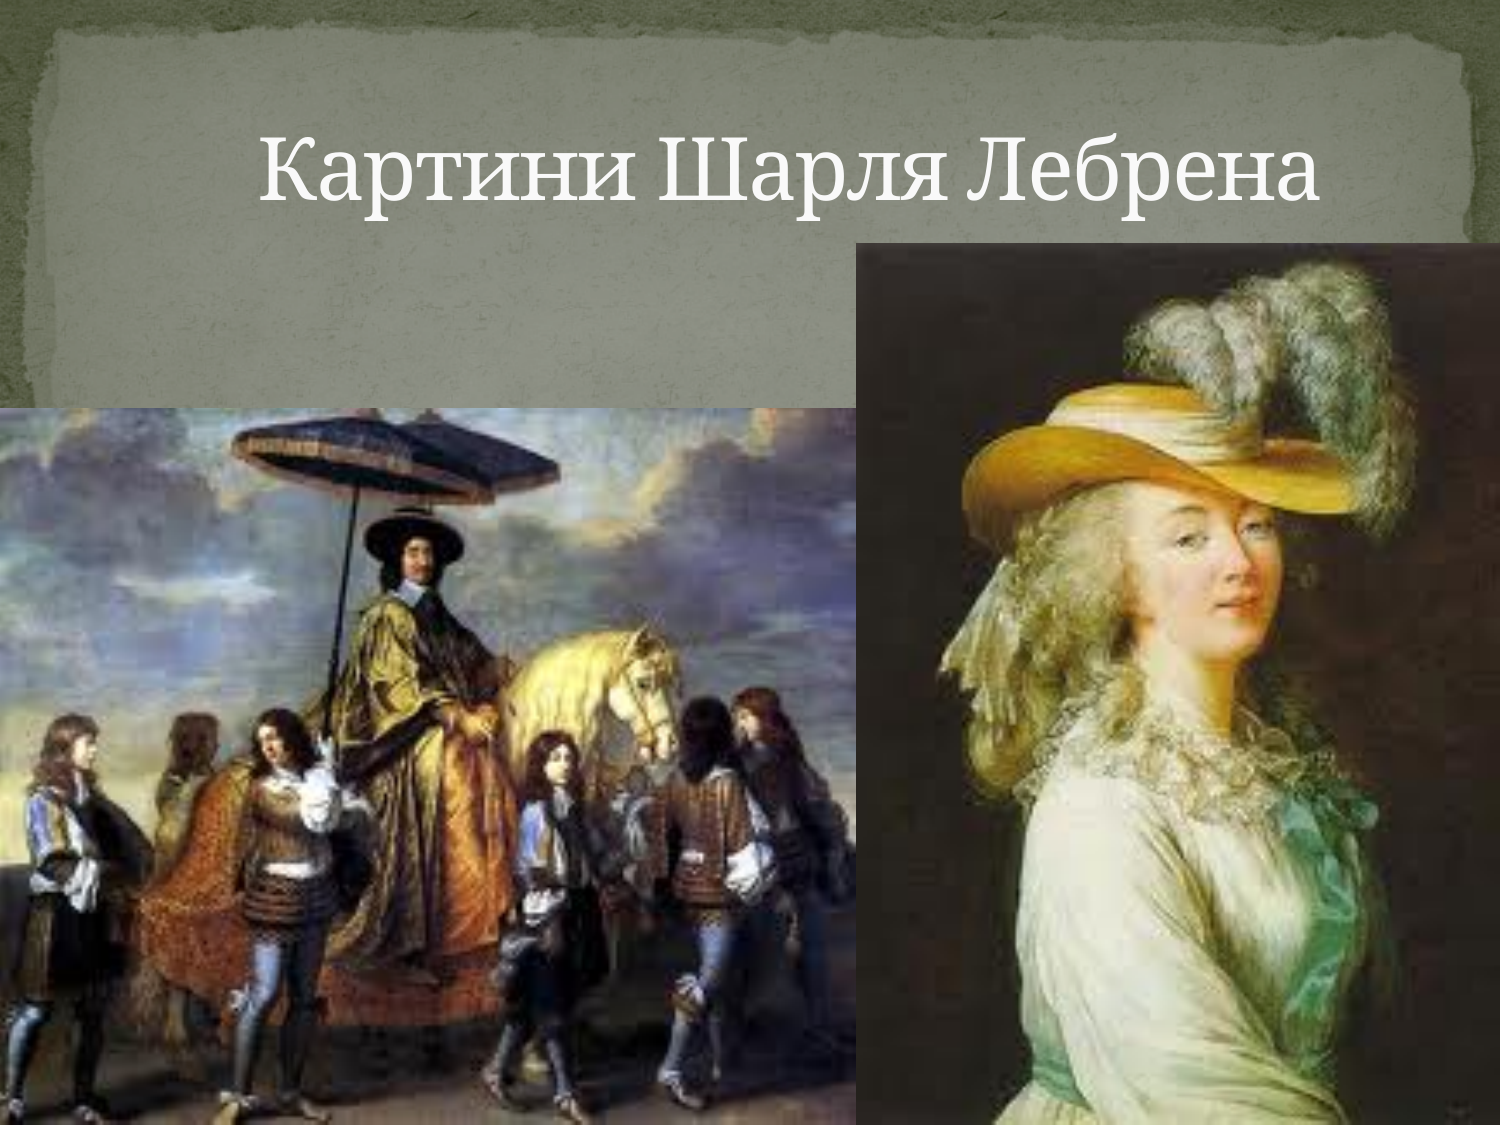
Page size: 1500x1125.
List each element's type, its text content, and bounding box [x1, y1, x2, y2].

picture [856, 243, 1500, 1125]
title Картини Шарля Лебрена [74, 24, 1425, 225]
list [2, 411, 848, 1124]
